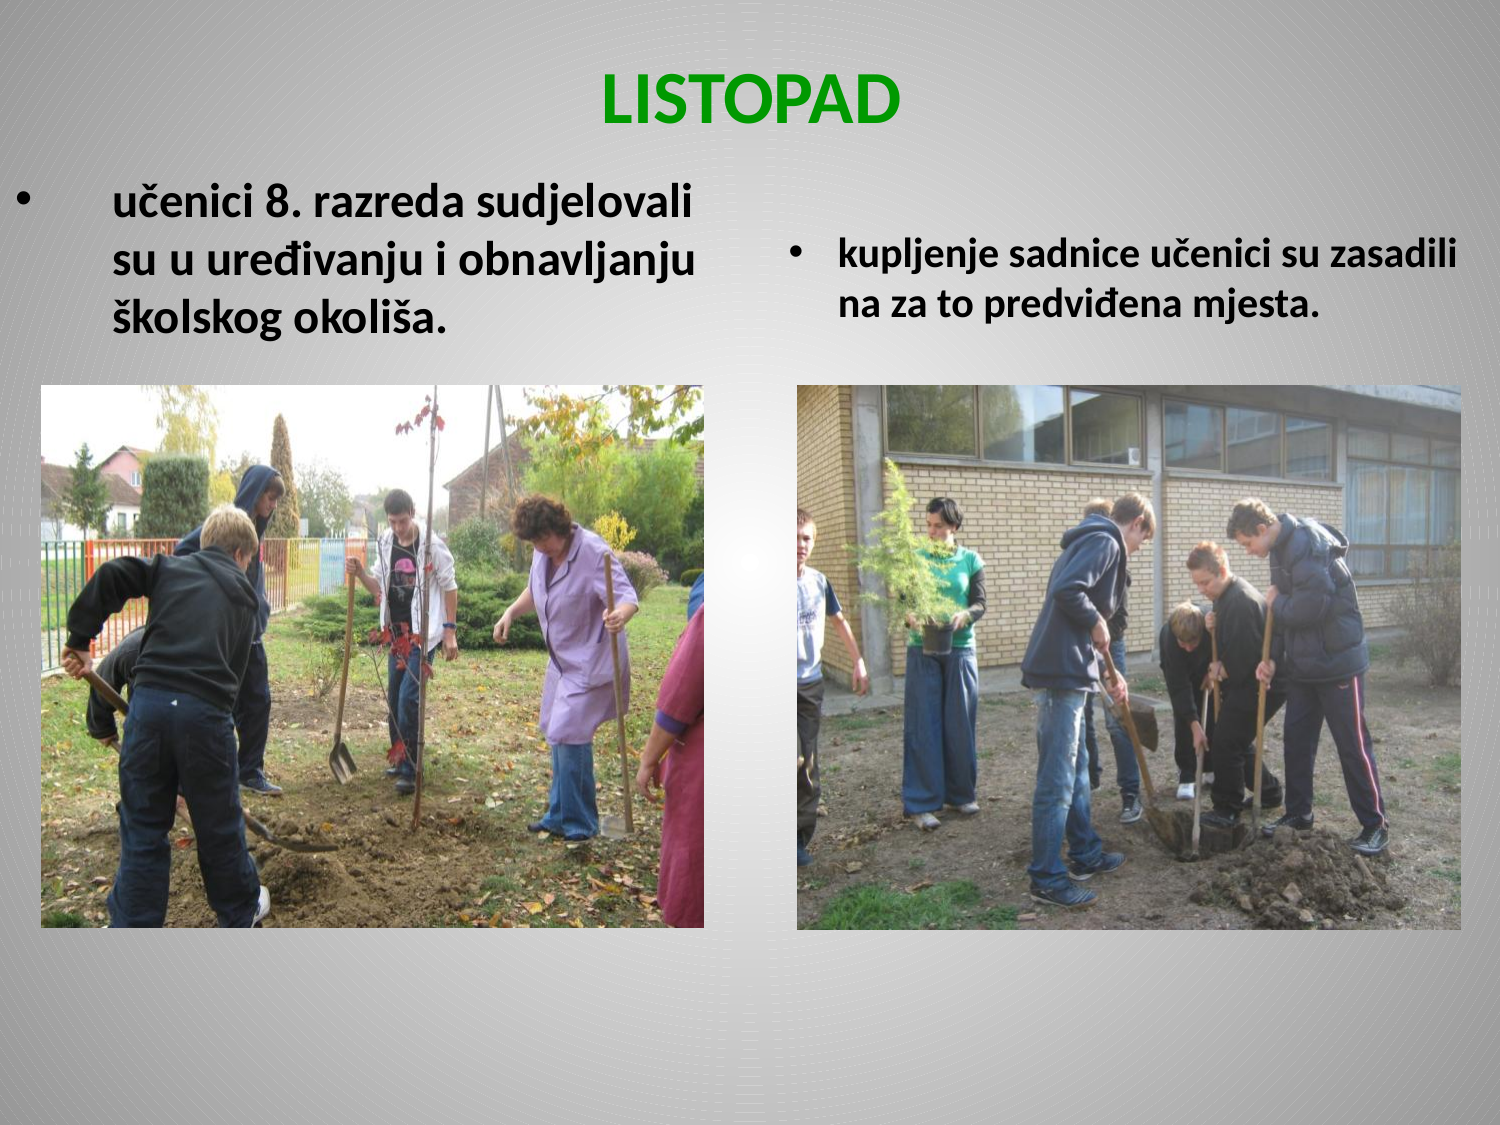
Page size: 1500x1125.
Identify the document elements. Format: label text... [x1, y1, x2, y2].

list učenici 8. razreda sudjelovali su u uređivanju i obnavljanju školskog okoliša. [0, 160, 721, 372]
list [41, 385, 705, 929]
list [796, 385, 1461, 930]
list kupljenje sadnice učenici su zasadili na za to predviđena mjesta. [773, 160, 1483, 384]
title LISTOPAD [76, 0, 1427, 188]
